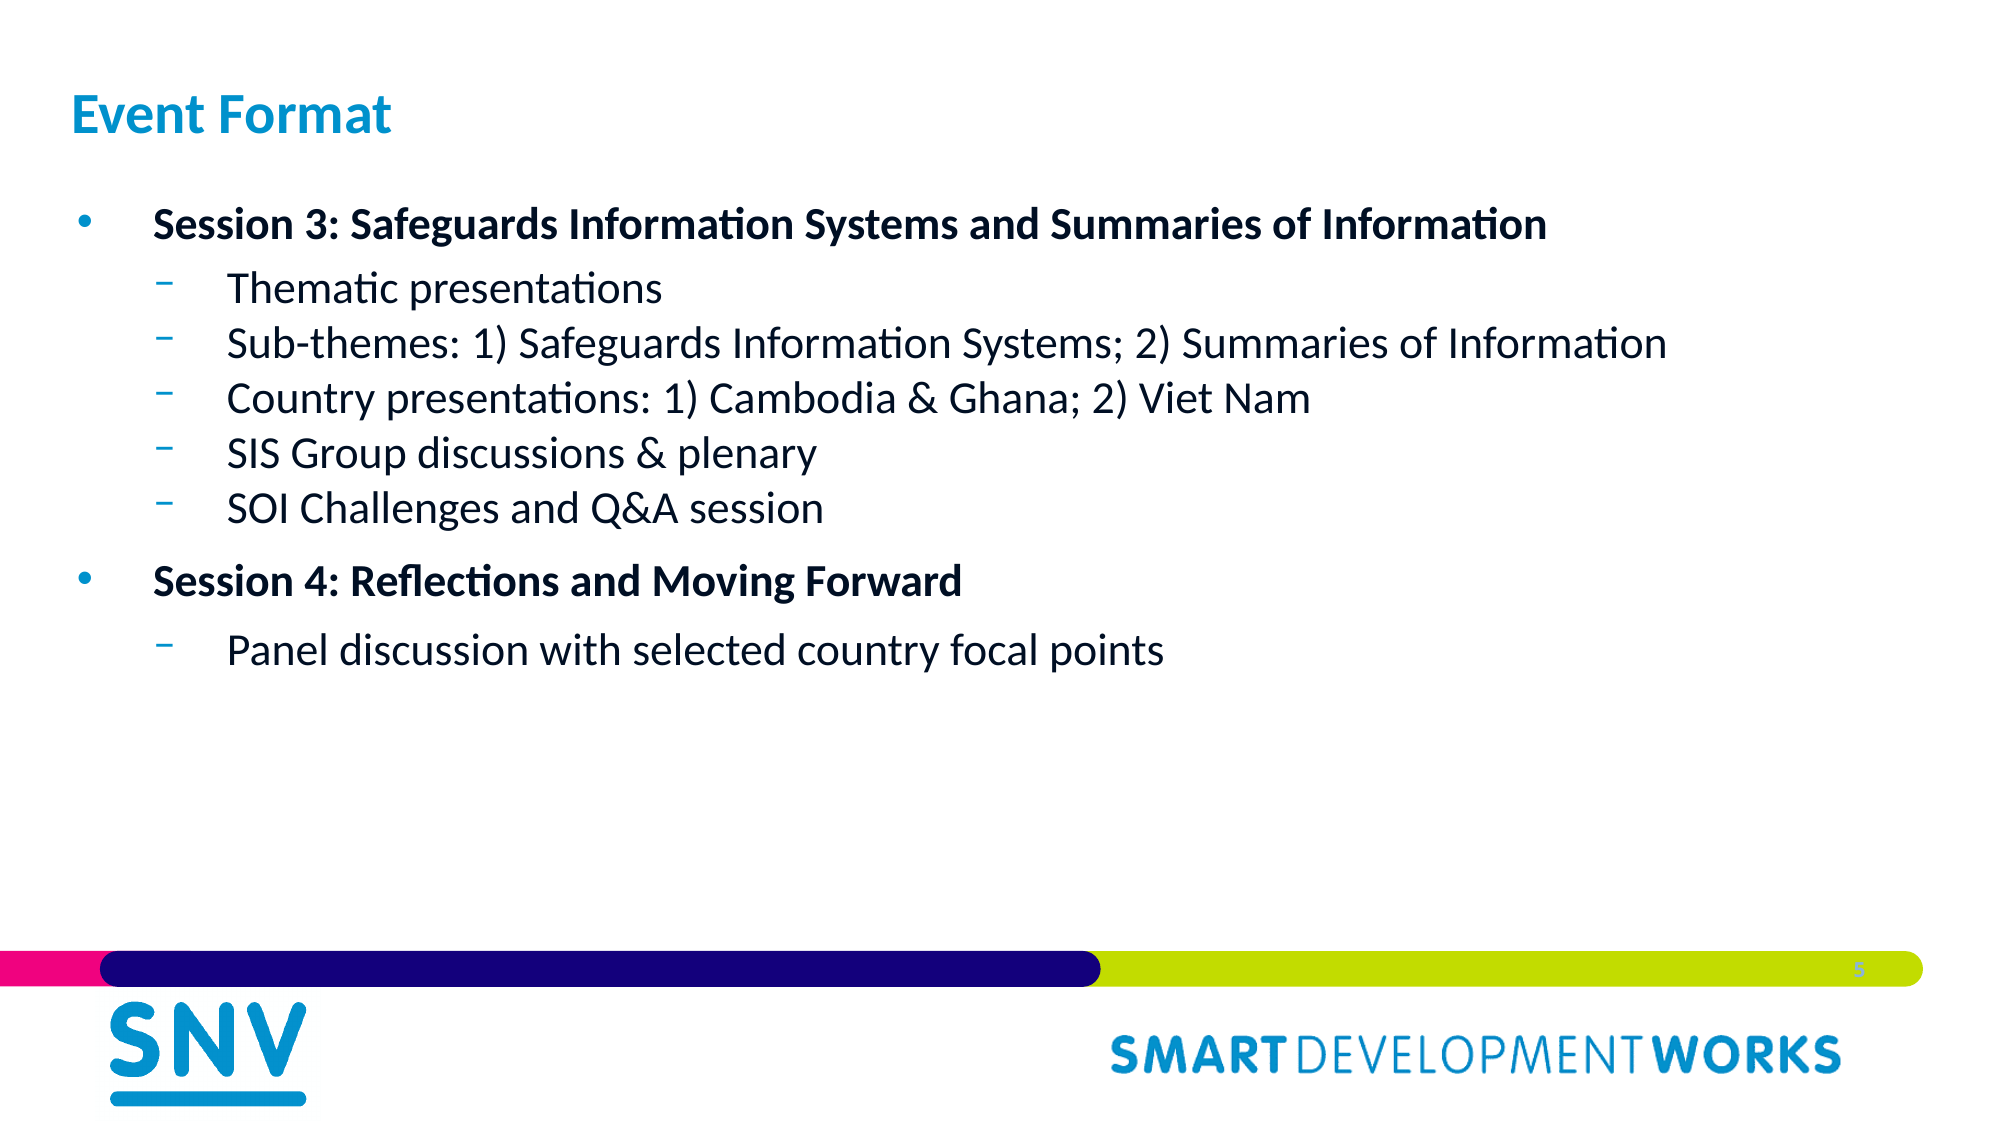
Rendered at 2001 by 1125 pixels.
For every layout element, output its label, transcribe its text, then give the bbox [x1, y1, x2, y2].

slide_number 5 [1413, 950, 1881, 991]
picture [1060, 1014, 1881, 1095]
list Session 3: Safeguards Information Systems and Summaries of Information Thematic presentations Sub-themes: 1) Safeguards Information Systems; 2) Summaries of Information Country presentations: 1) Cambodia & Ghana; 2) Viet Nam SIS Group discussions & plenary SOI Challenges and Q&A session Session 4: Reflections and Moving Forward Panel discussion with selected country focal points [61, 180, 1931, 936]
title Event Format [0, 39, 2000, 181]
picture [95, 987, 321, 1121]
